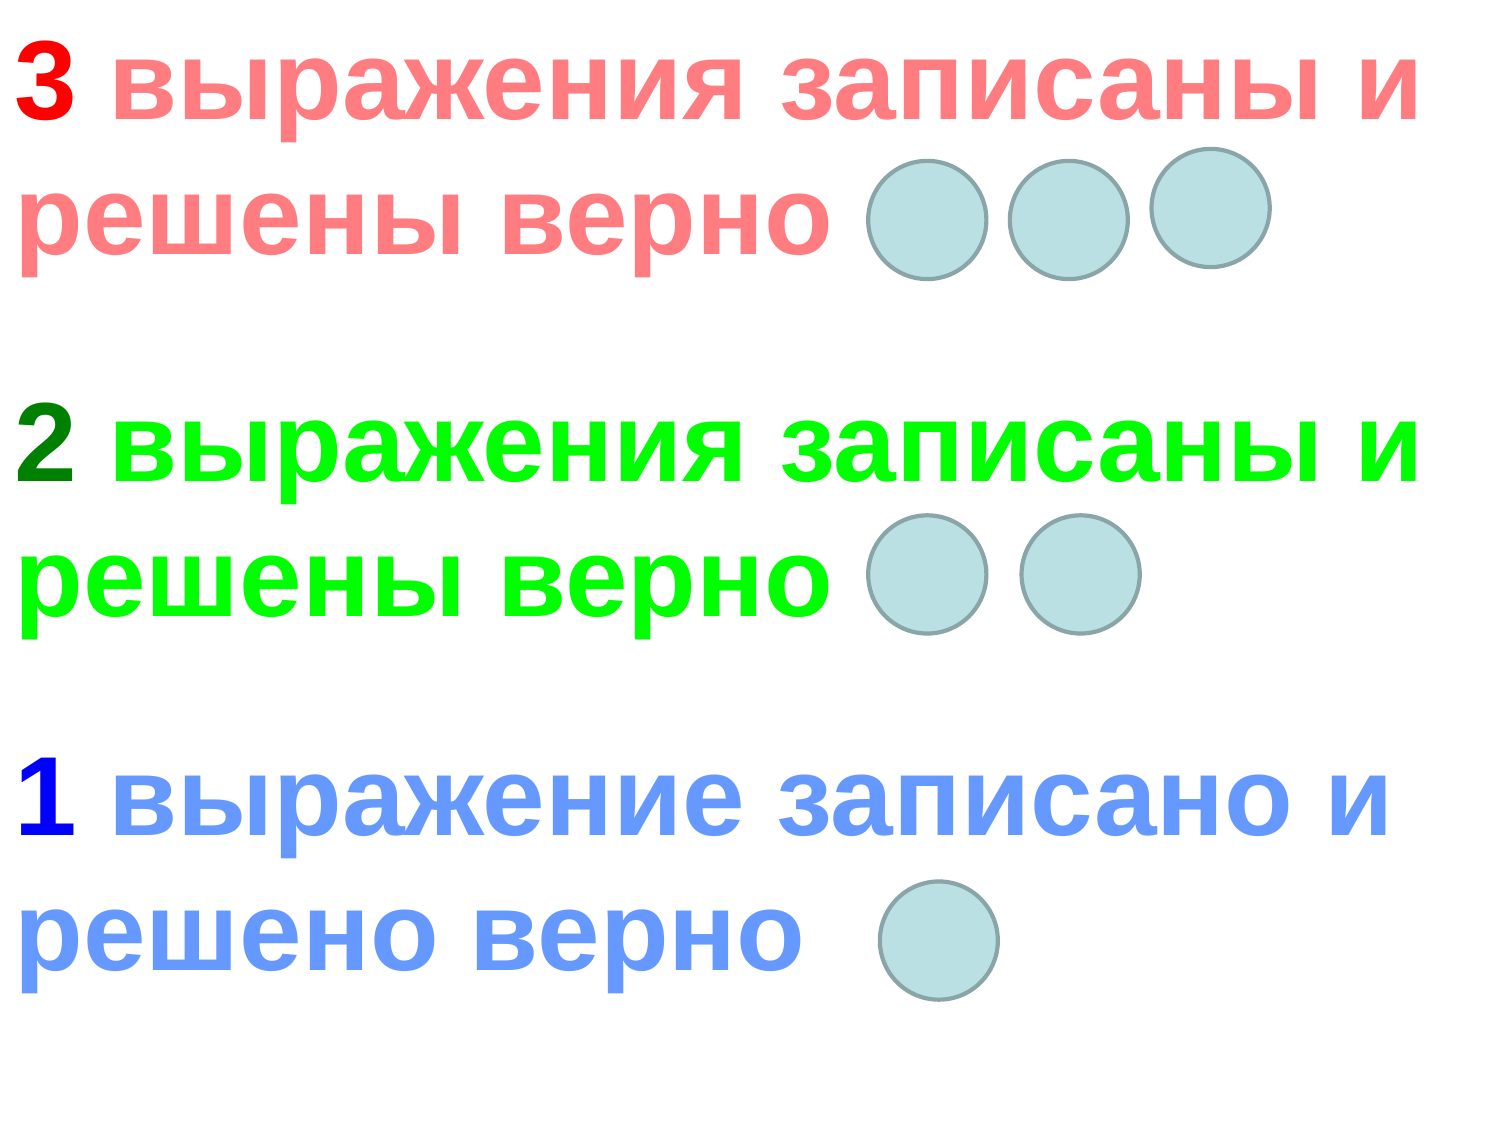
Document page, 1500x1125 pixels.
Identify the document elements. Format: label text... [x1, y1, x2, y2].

text_box 2 выражения записаны и решены верно [0, 361, 1500, 647]
text_box 3 выражения записаны и решены верно [0, 0, 1500, 285]
text_box 1 выражение записано и решено верно [0, 715, 1500, 1001]
